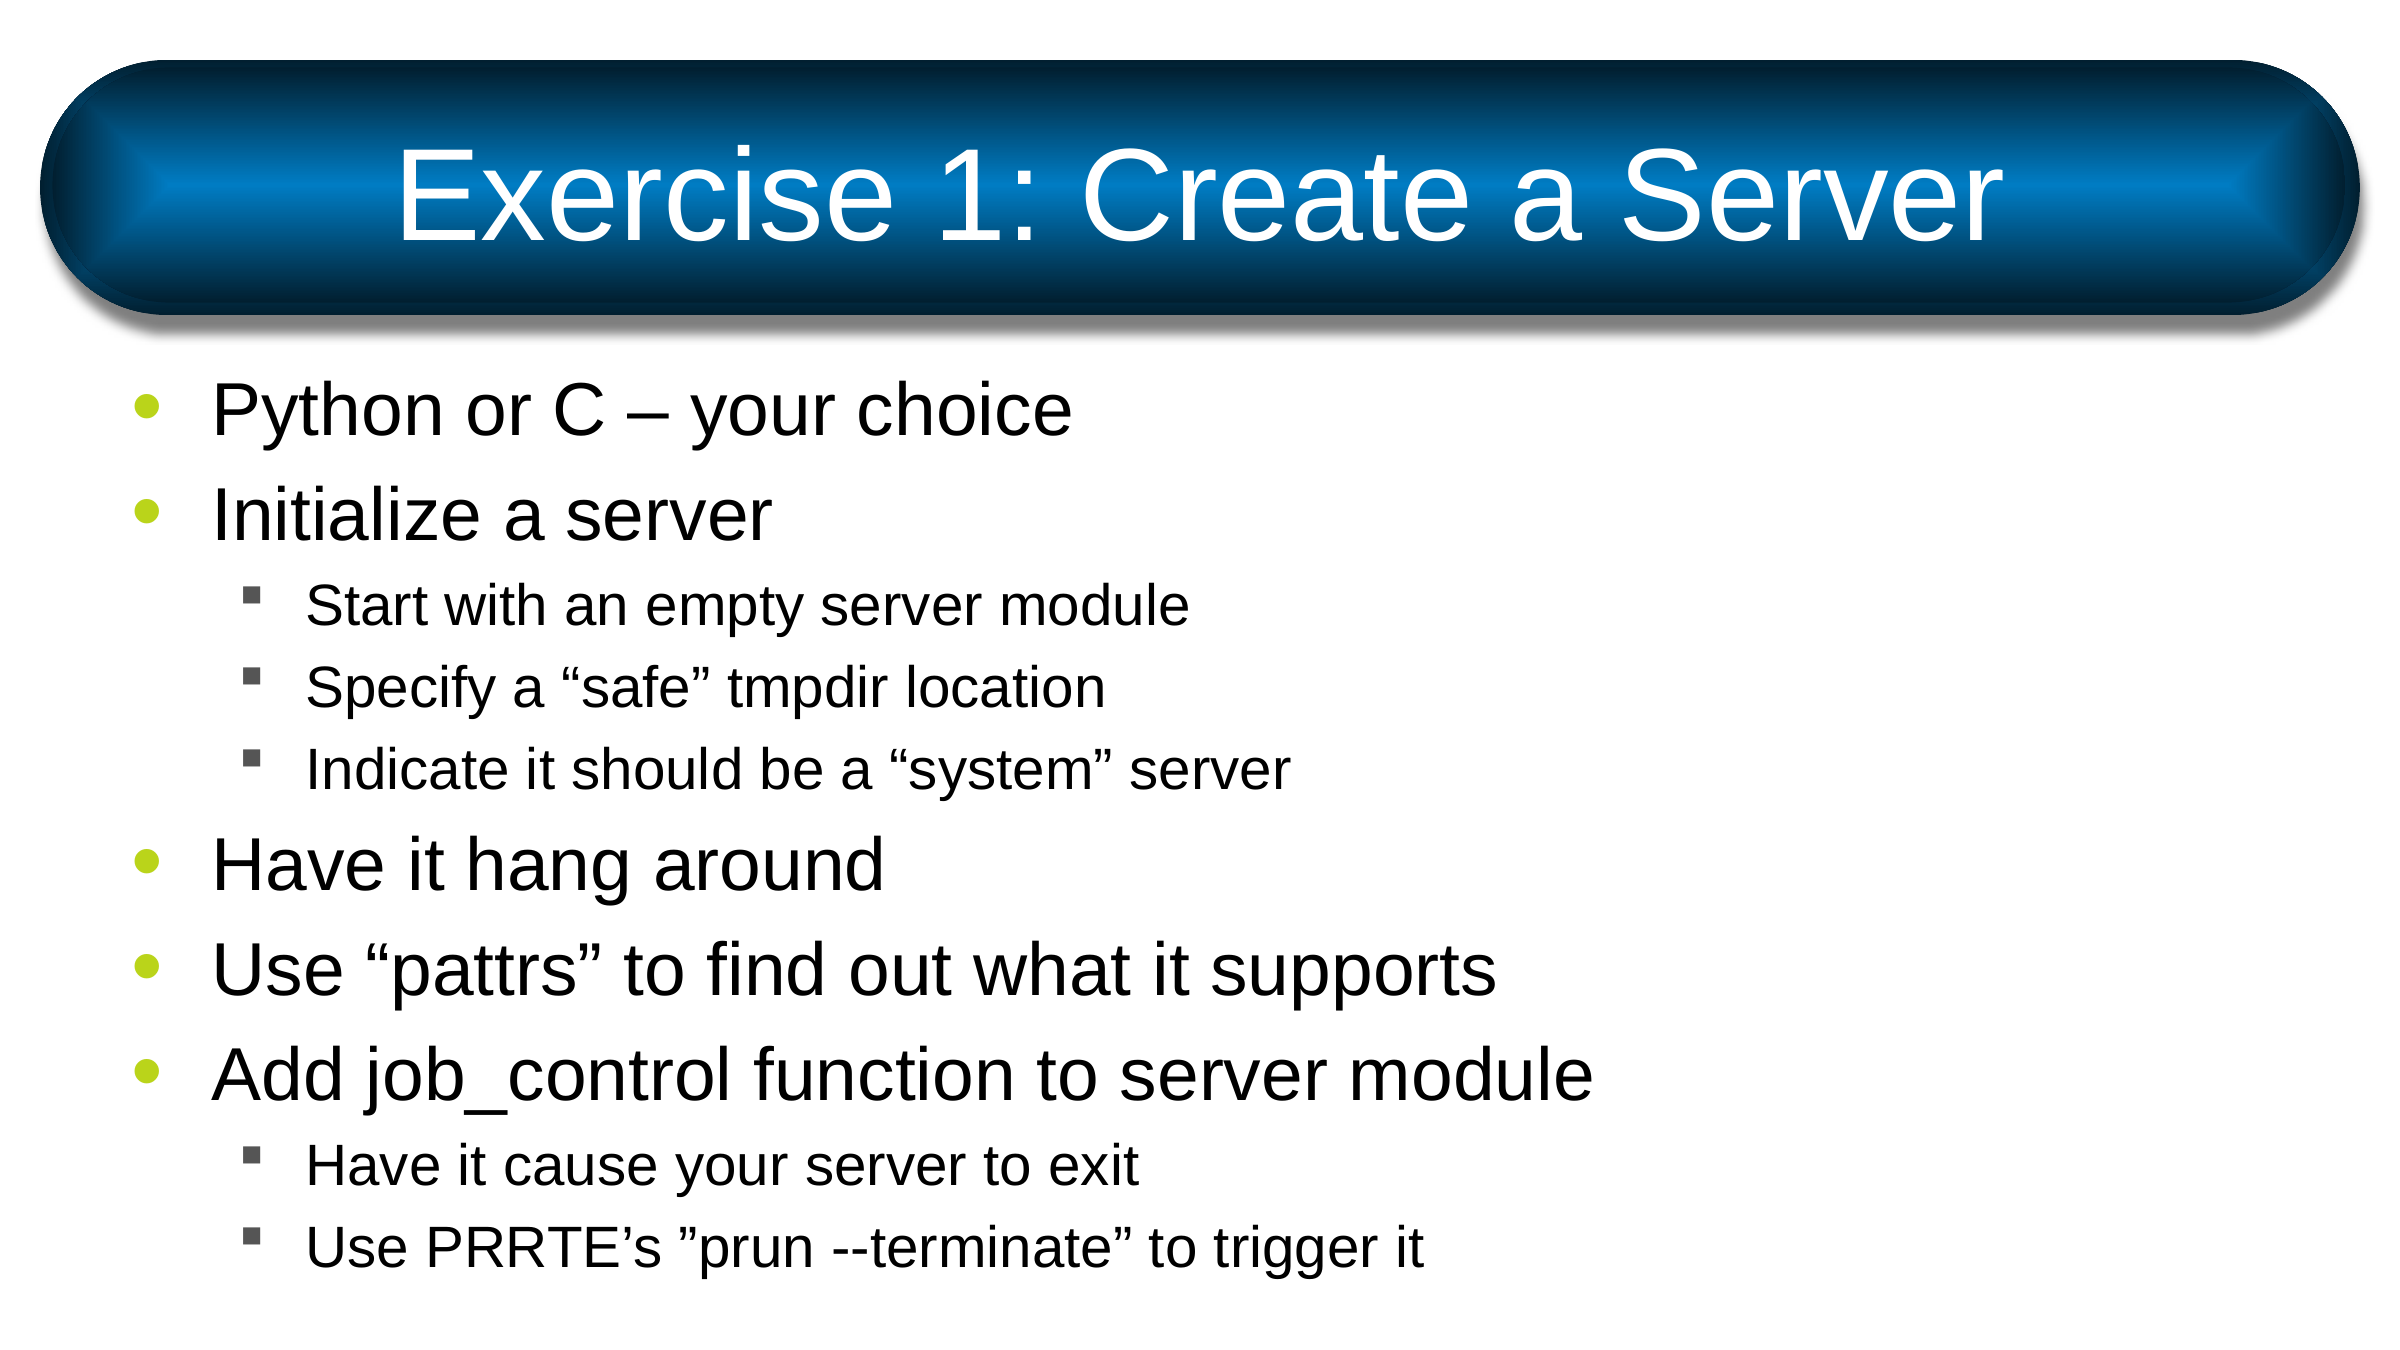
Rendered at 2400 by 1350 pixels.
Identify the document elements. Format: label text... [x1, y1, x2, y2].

title Exercise 1: Create a Server [179, 75, 2221, 300]
list Python or C – your choice Initialize a server Start with an empty server module Specify a “safe” tmpdir location Indicate it should be a “system” server Have it hang around Use “pattrs” to find out what it supports Add job_control function to server module Have it cause your server to exit Use PRRTE’s ”prun --terminate” to trigger it [109, 350, 2291, 1310]
